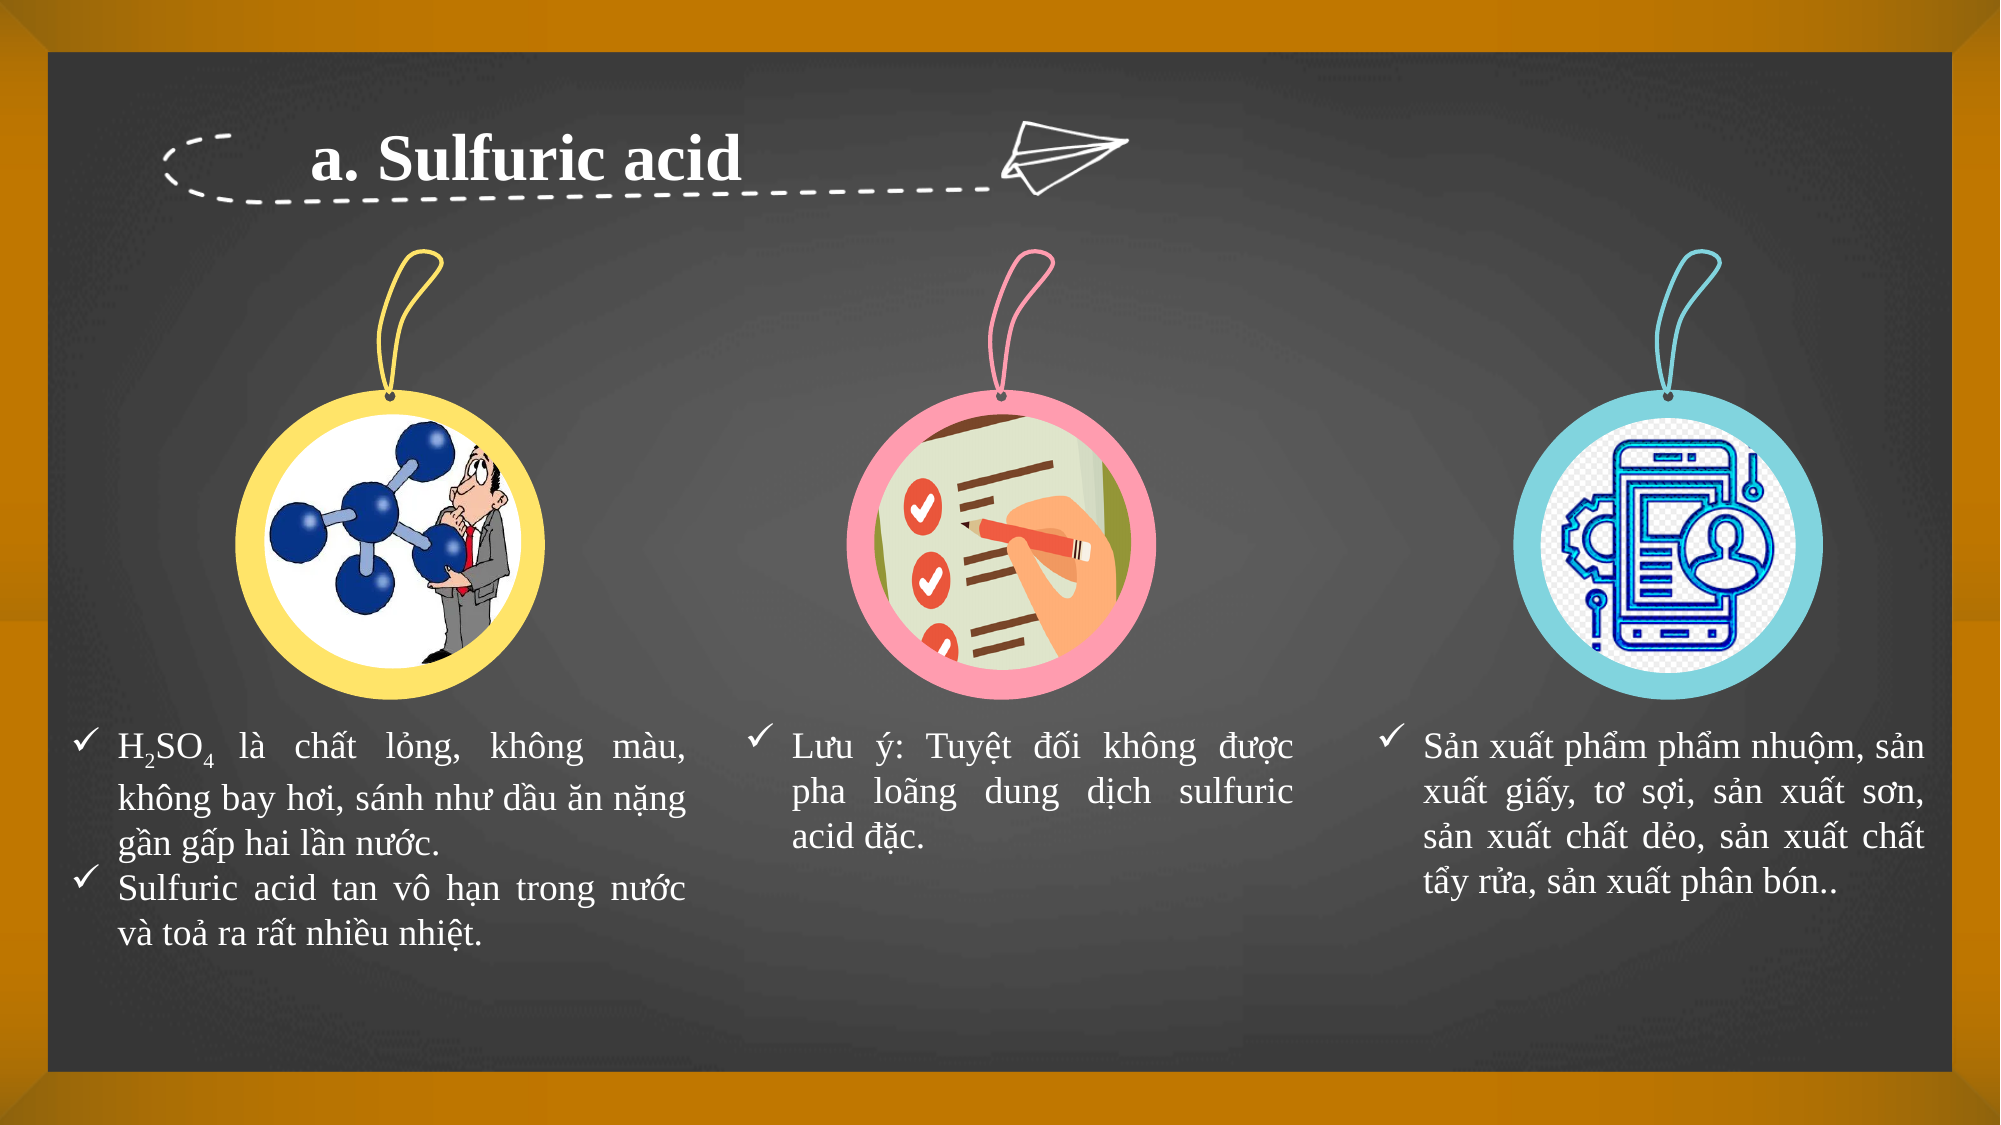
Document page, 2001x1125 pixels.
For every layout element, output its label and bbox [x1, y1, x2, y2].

picture [0, 0, 2000, 1125]
text_box [235, 251, 545, 700]
text_box [1513, 251, 1823, 700]
text_box [846, 251, 1157, 700]
